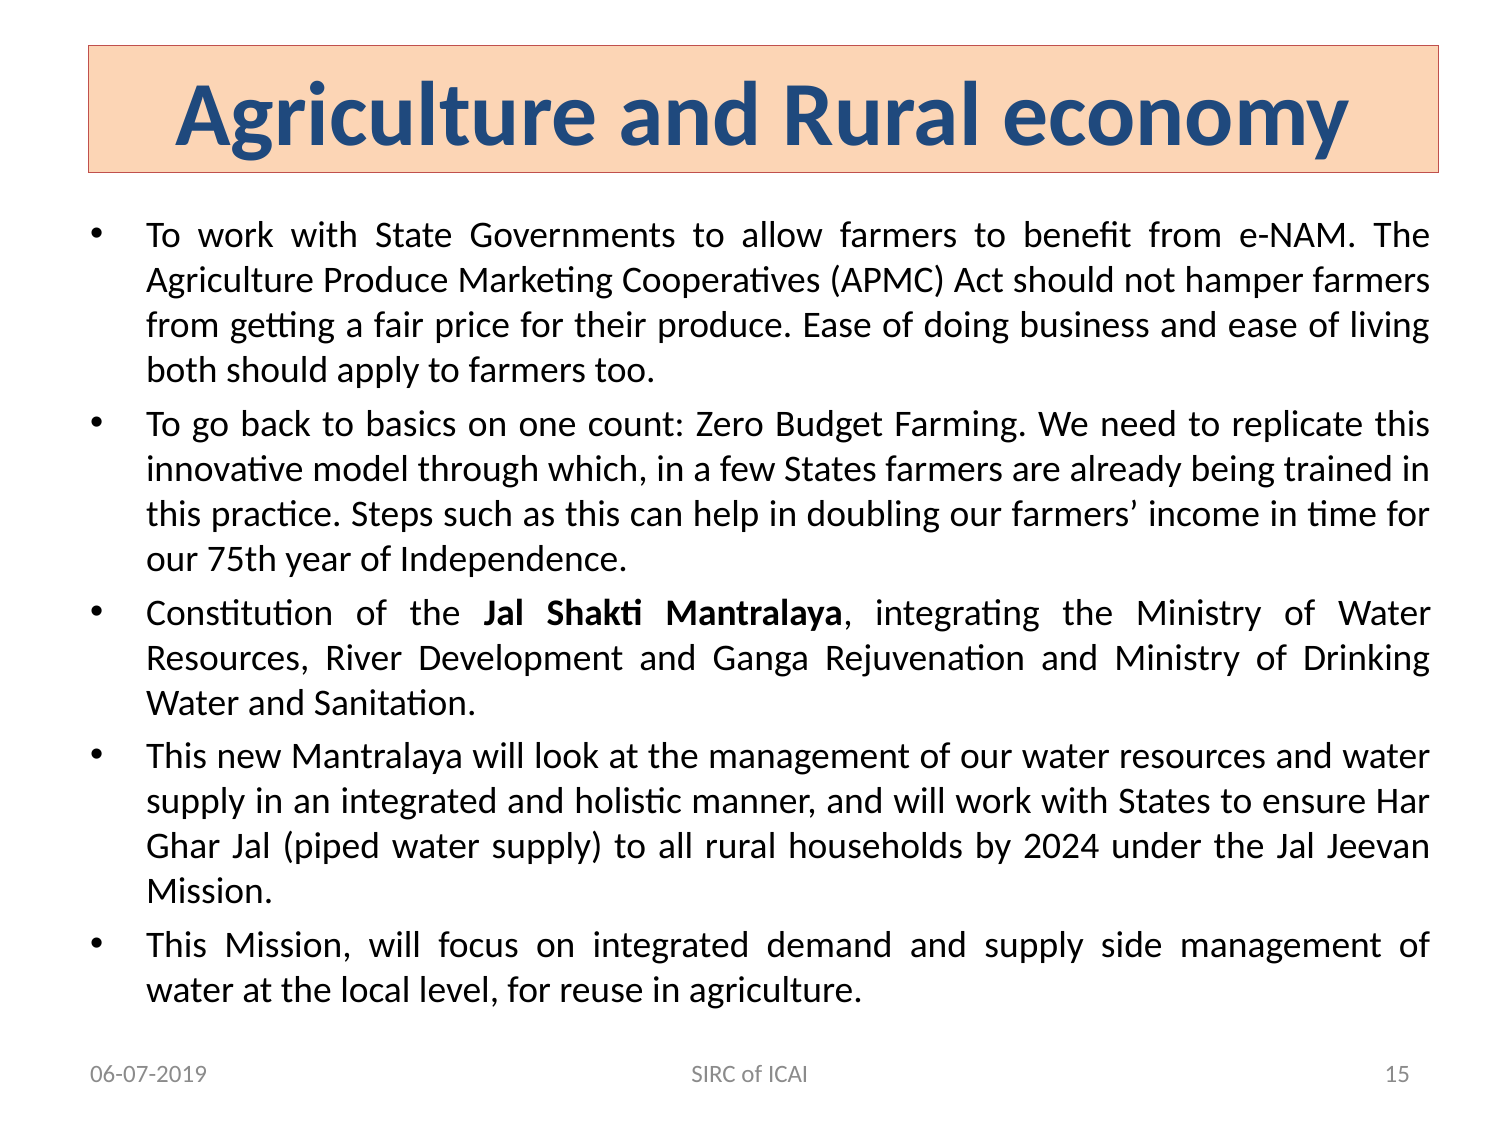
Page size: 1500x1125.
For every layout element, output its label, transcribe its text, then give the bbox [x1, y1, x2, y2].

title Agriculture and Rural economy [88, 45, 1439, 173]
slide_number 15 [1074, 1042, 1425, 1103]
footer SIRC of ICAI [512, 1042, 988, 1103]
text_box SIRC of ICAI [1234, 34, 1466, 90]
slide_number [75, 1042, 425, 1103]
list To work with State Governments to allow farmers to benefit from e-NAM. The Agriculture Produce Marketing Cooperatives (APMC) Act should not hamper farmers from getting a fair price for their produce. Ease of doing business and ease of living both should apply to farmers too. To go back to basics on one count: Zero Budget Farming. We need to replicate this innovative model through which, in a few States farmers are already being trained in this practice. Steps such as this can help in doubling our farmers’ income in time for our 75th year of Independence. Constitution of the Jal Shakti Mantralaya, integrating the Ministry of Water Resources, River Development and Ganga Rejuvenation and Ministry of Drinking Water and Sanitation. This new Mantralaya will look at the management of our water resources and water supply in an integrated and holistic manner, and will work with States to ensure Har Ghar Jal (piped water supply) to all rural households by 2024 under the Jal Jeevan Mission. This Mission, will focus on integrated demand and supply side management of water at the local level, for reuse in agriculture. [75, 202, 1447, 1024]
